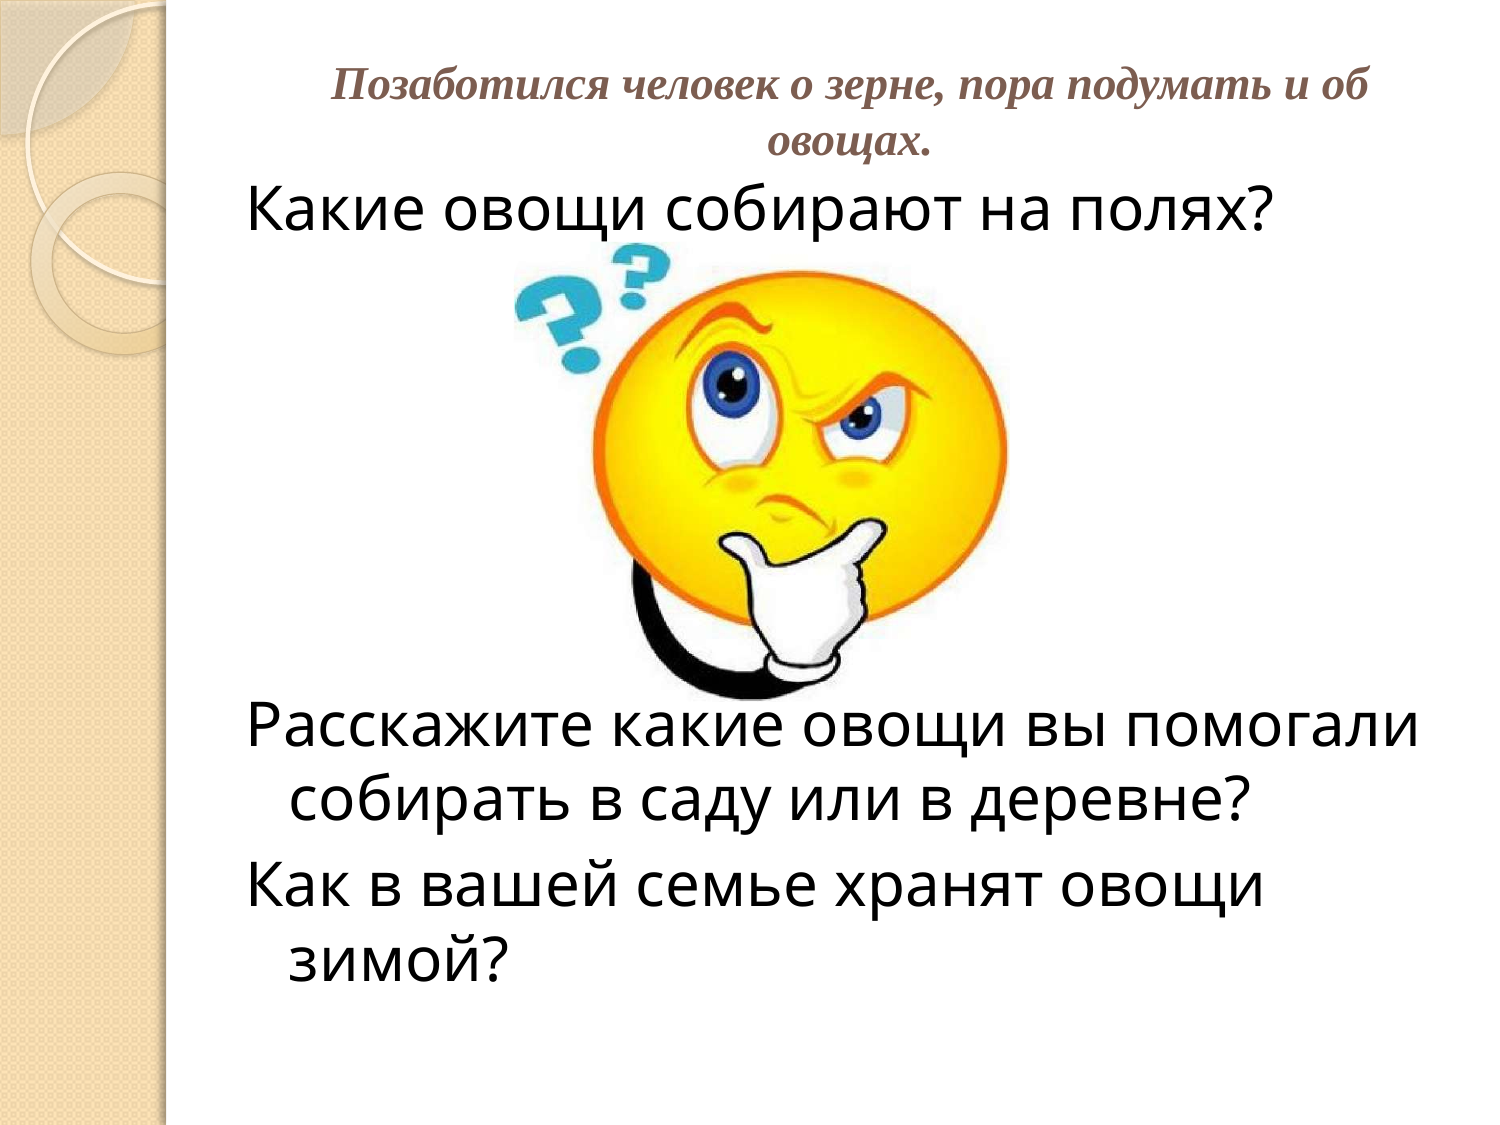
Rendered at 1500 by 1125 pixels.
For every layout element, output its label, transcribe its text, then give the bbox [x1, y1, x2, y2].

list Какие овощи собирают на полях? Расскажите какие овощи вы помогали собирать в саду или в деревне? Как в вашей семье хранят овощи зимой? [218, 160, 1449, 1059]
picture [513, 241, 1011, 703]
title Позаботился человек о зерне, пора подумать и об овощах. [235, 45, 1466, 173]
